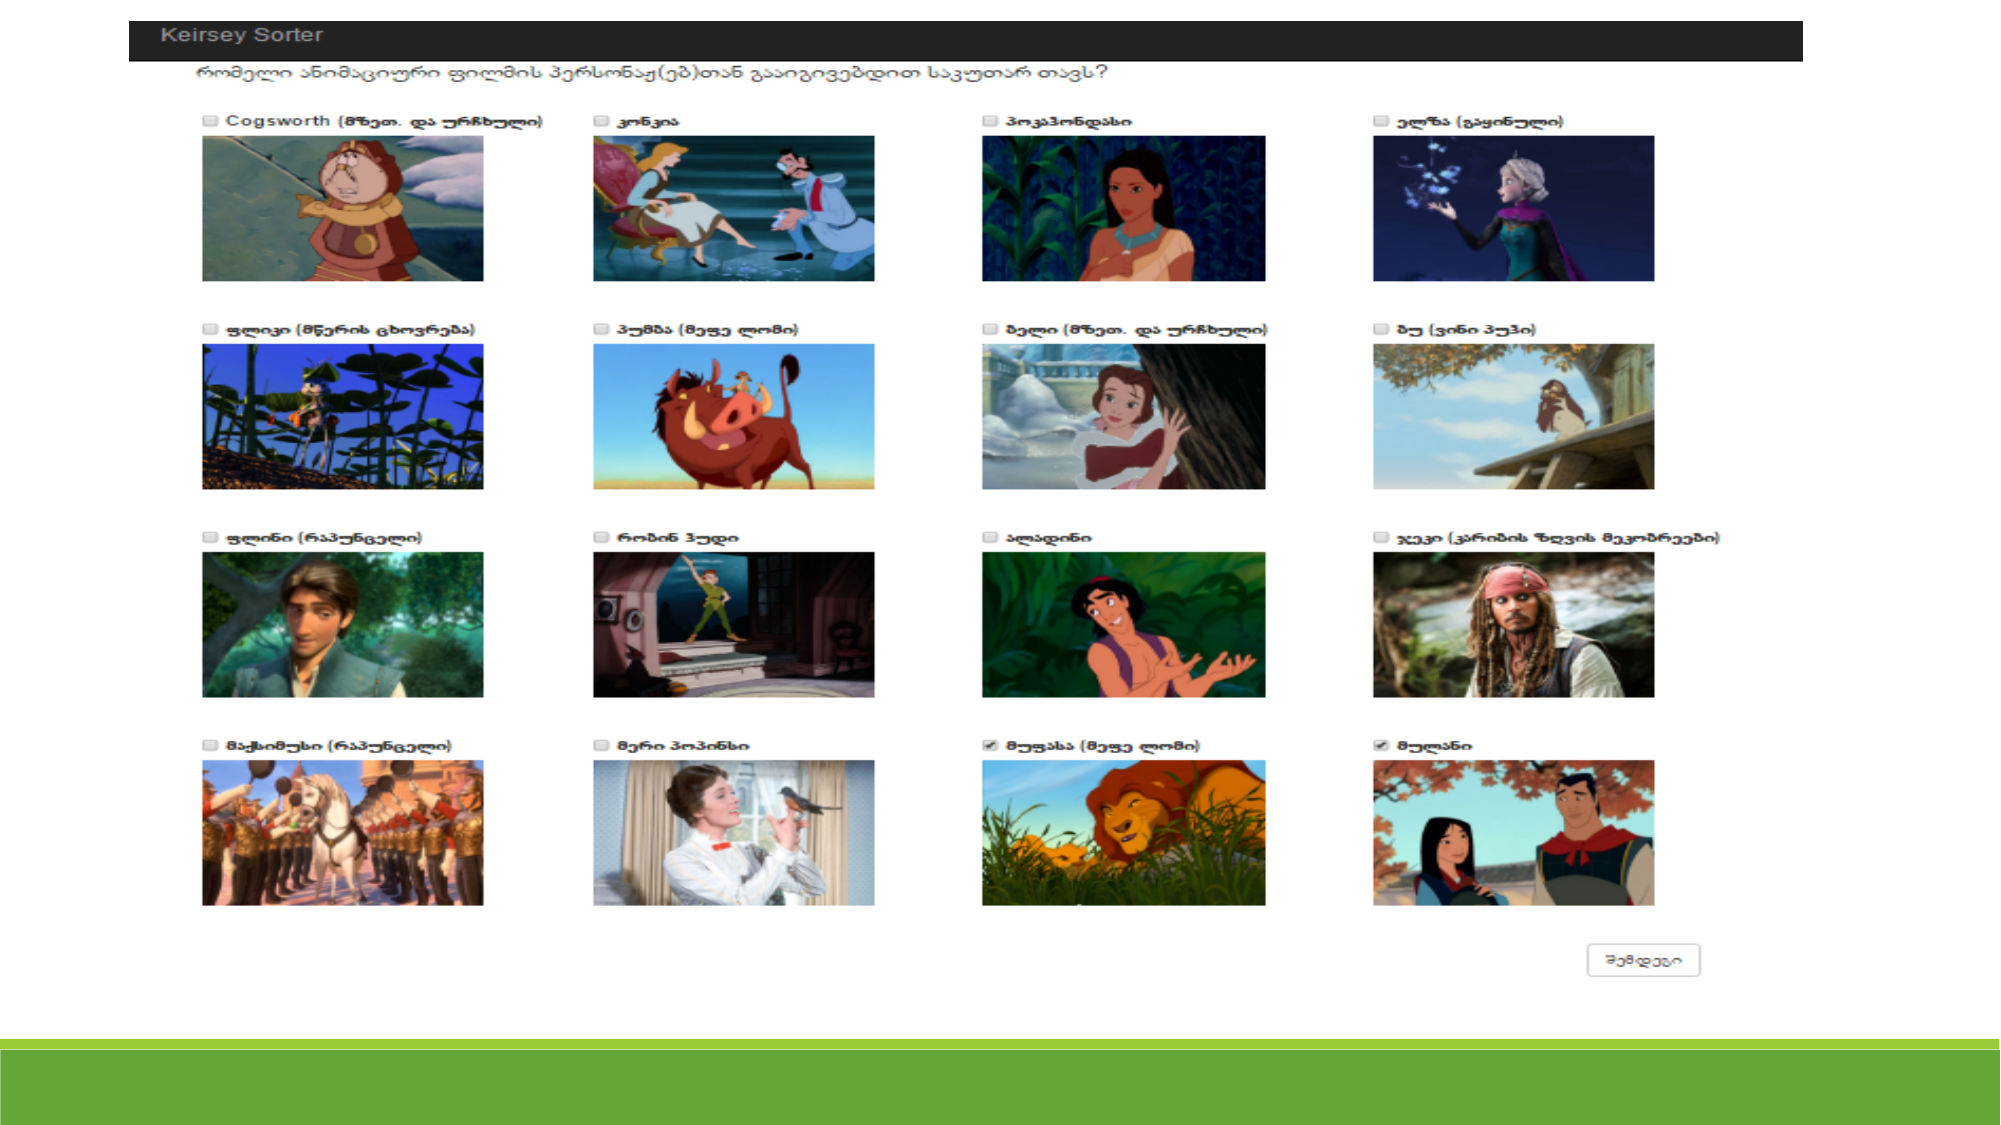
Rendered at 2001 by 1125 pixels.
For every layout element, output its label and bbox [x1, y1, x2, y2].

picture [129, 20, 1803, 984]
